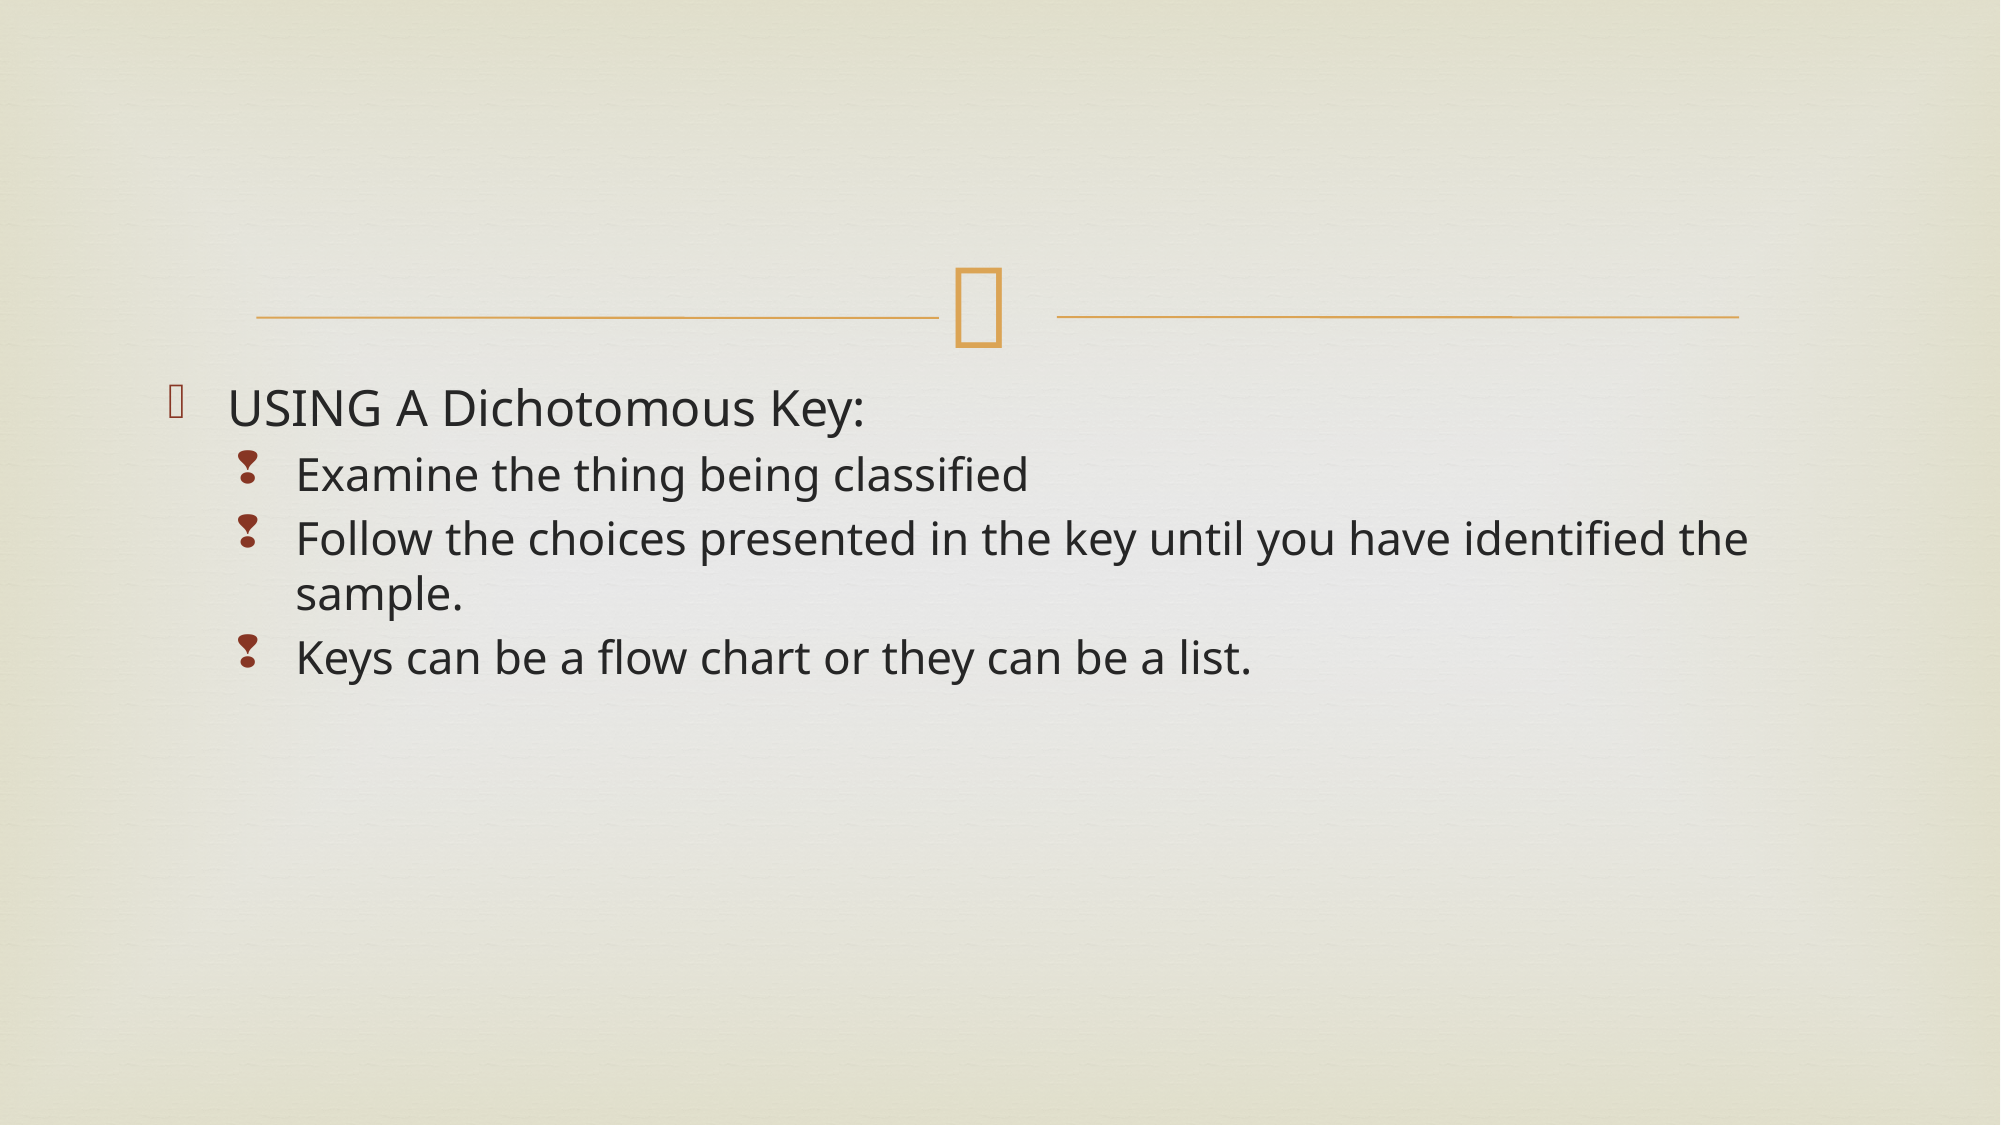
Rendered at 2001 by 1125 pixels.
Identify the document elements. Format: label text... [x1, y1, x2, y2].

list USING A Dichotomous Key: Examine the thing being classified Follow the choices presented in the key until you have identified the sample. Keys can be a flow chart or they can be a list. [152, 368, 1848, 1005]
